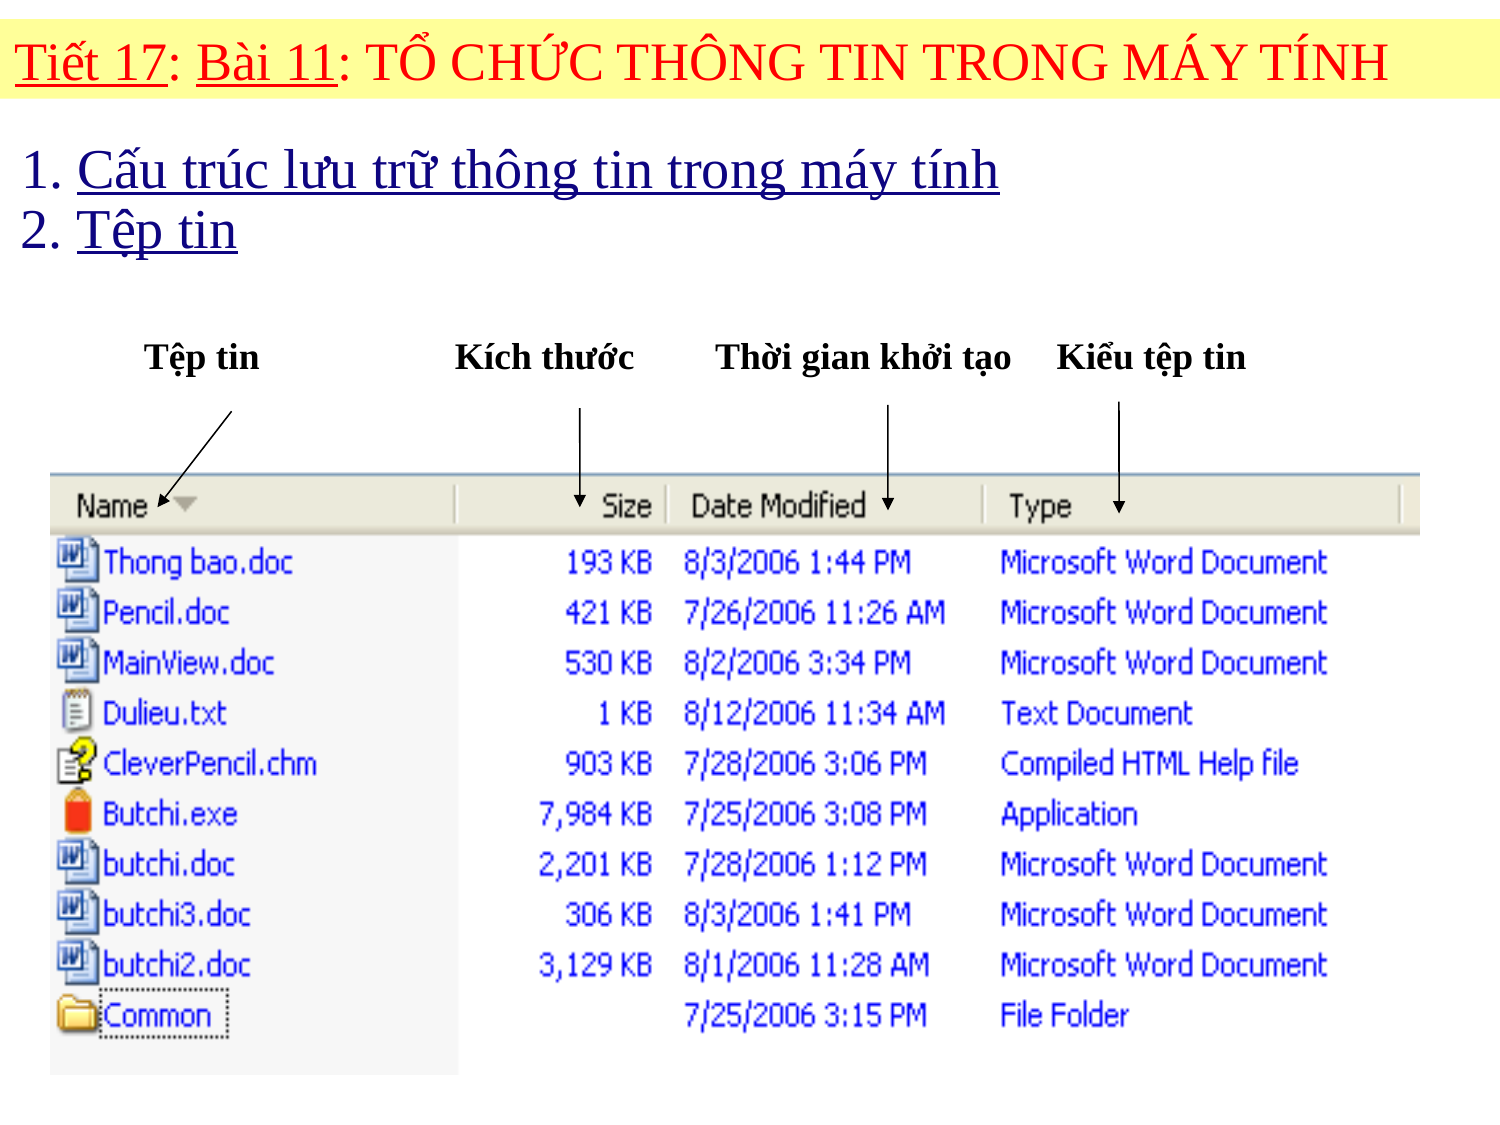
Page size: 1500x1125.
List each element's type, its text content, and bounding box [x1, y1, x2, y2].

text_box Tiết 17: Bài 11: TỔ CHỨC THÔNG TIN TRONG MÁY TÍNH [0, 19, 1500, 99]
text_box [49, 324, 1451, 1076]
text_box 1. Cấu trúc lưu trữ thông tin trong máy tính [6, 125, 1459, 208]
text_box 2. Tệp tin [5, 184, 1458, 268]
